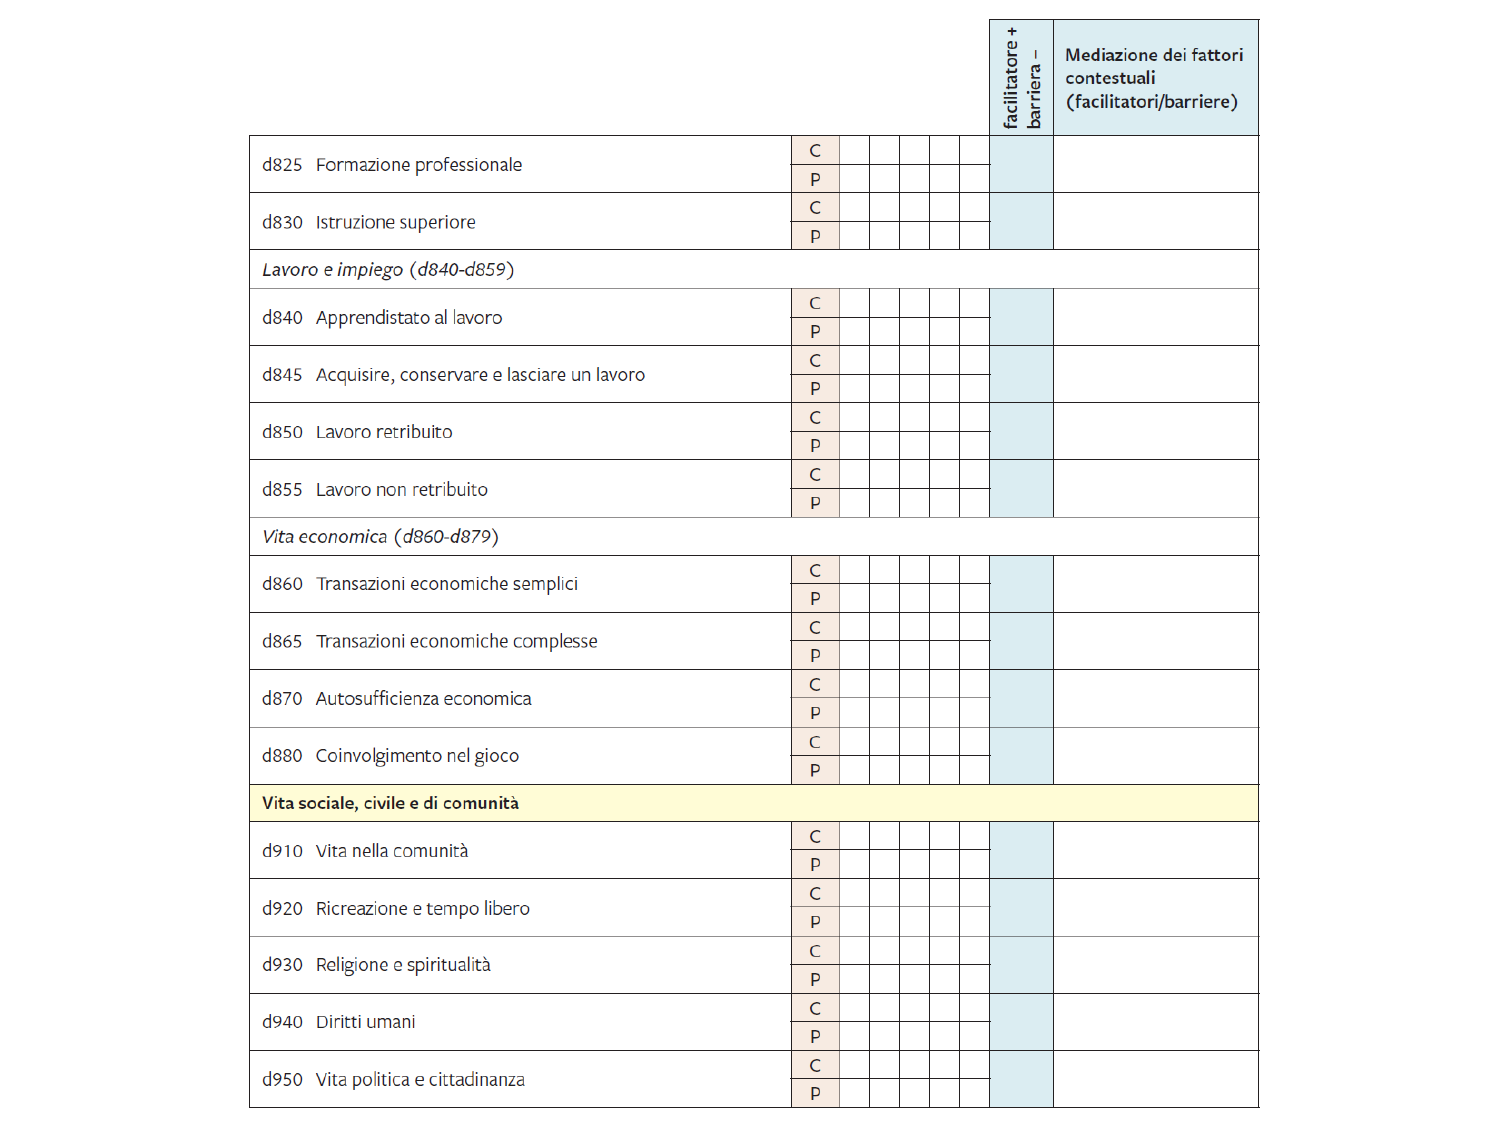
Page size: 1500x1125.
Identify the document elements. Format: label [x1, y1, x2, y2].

picture [236, 0, 1264, 1125]
